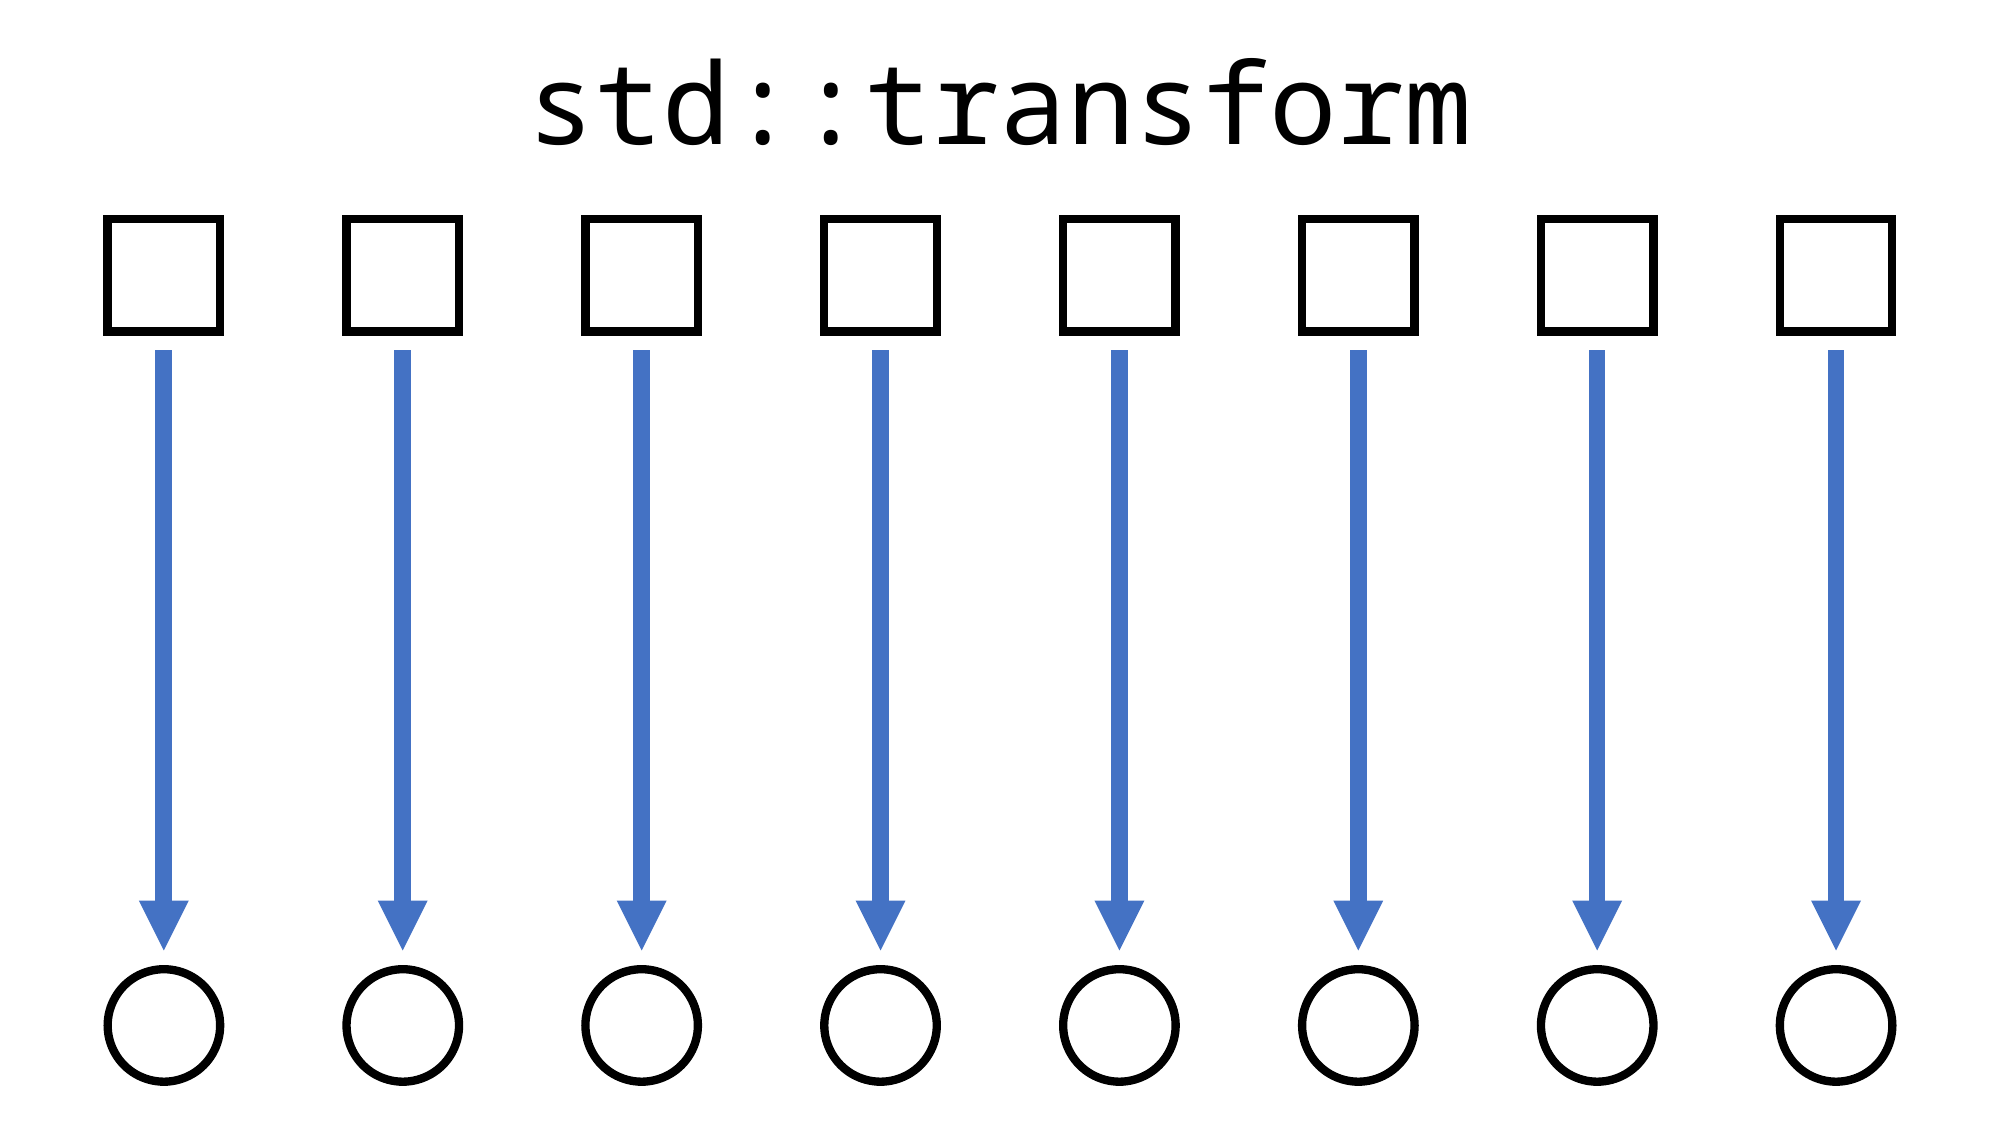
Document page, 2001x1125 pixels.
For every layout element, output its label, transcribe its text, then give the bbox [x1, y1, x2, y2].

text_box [88, 950, 1911, 1101]
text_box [88, 200, 1911, 351]
text_box std::transform [512, 24, 1488, 175]
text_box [163, 350, 1836, 951]
